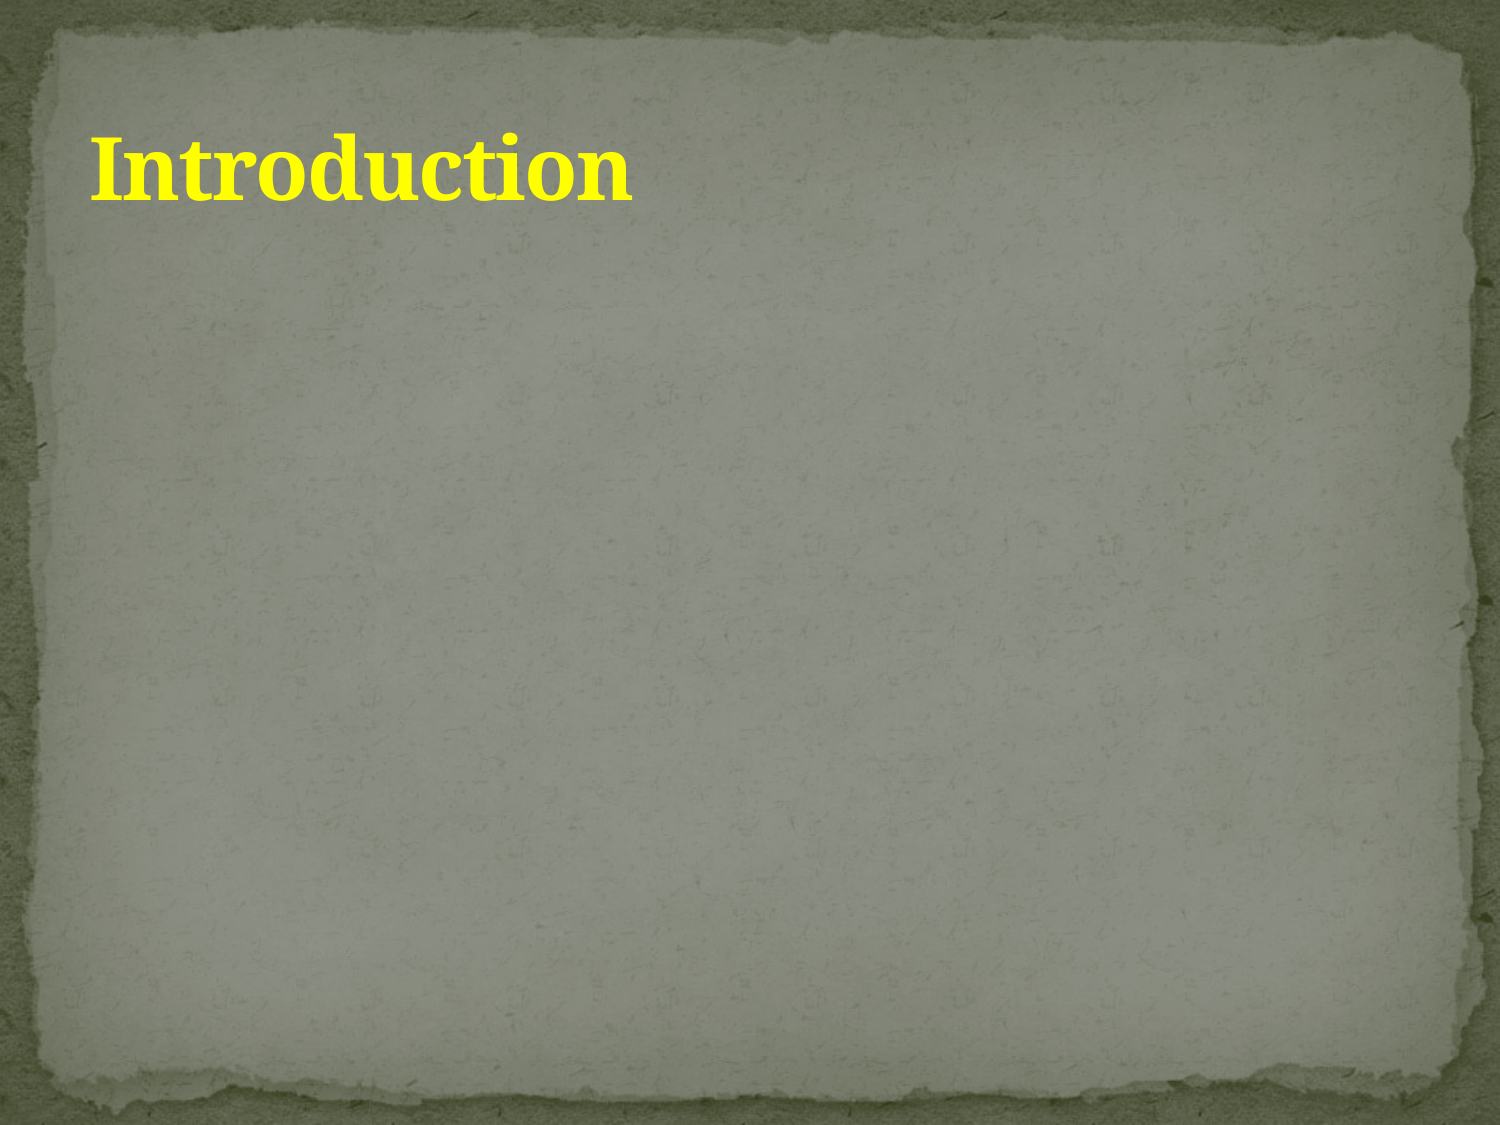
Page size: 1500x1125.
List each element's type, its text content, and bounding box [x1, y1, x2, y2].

title Introduction [74, 24, 1425, 225]
